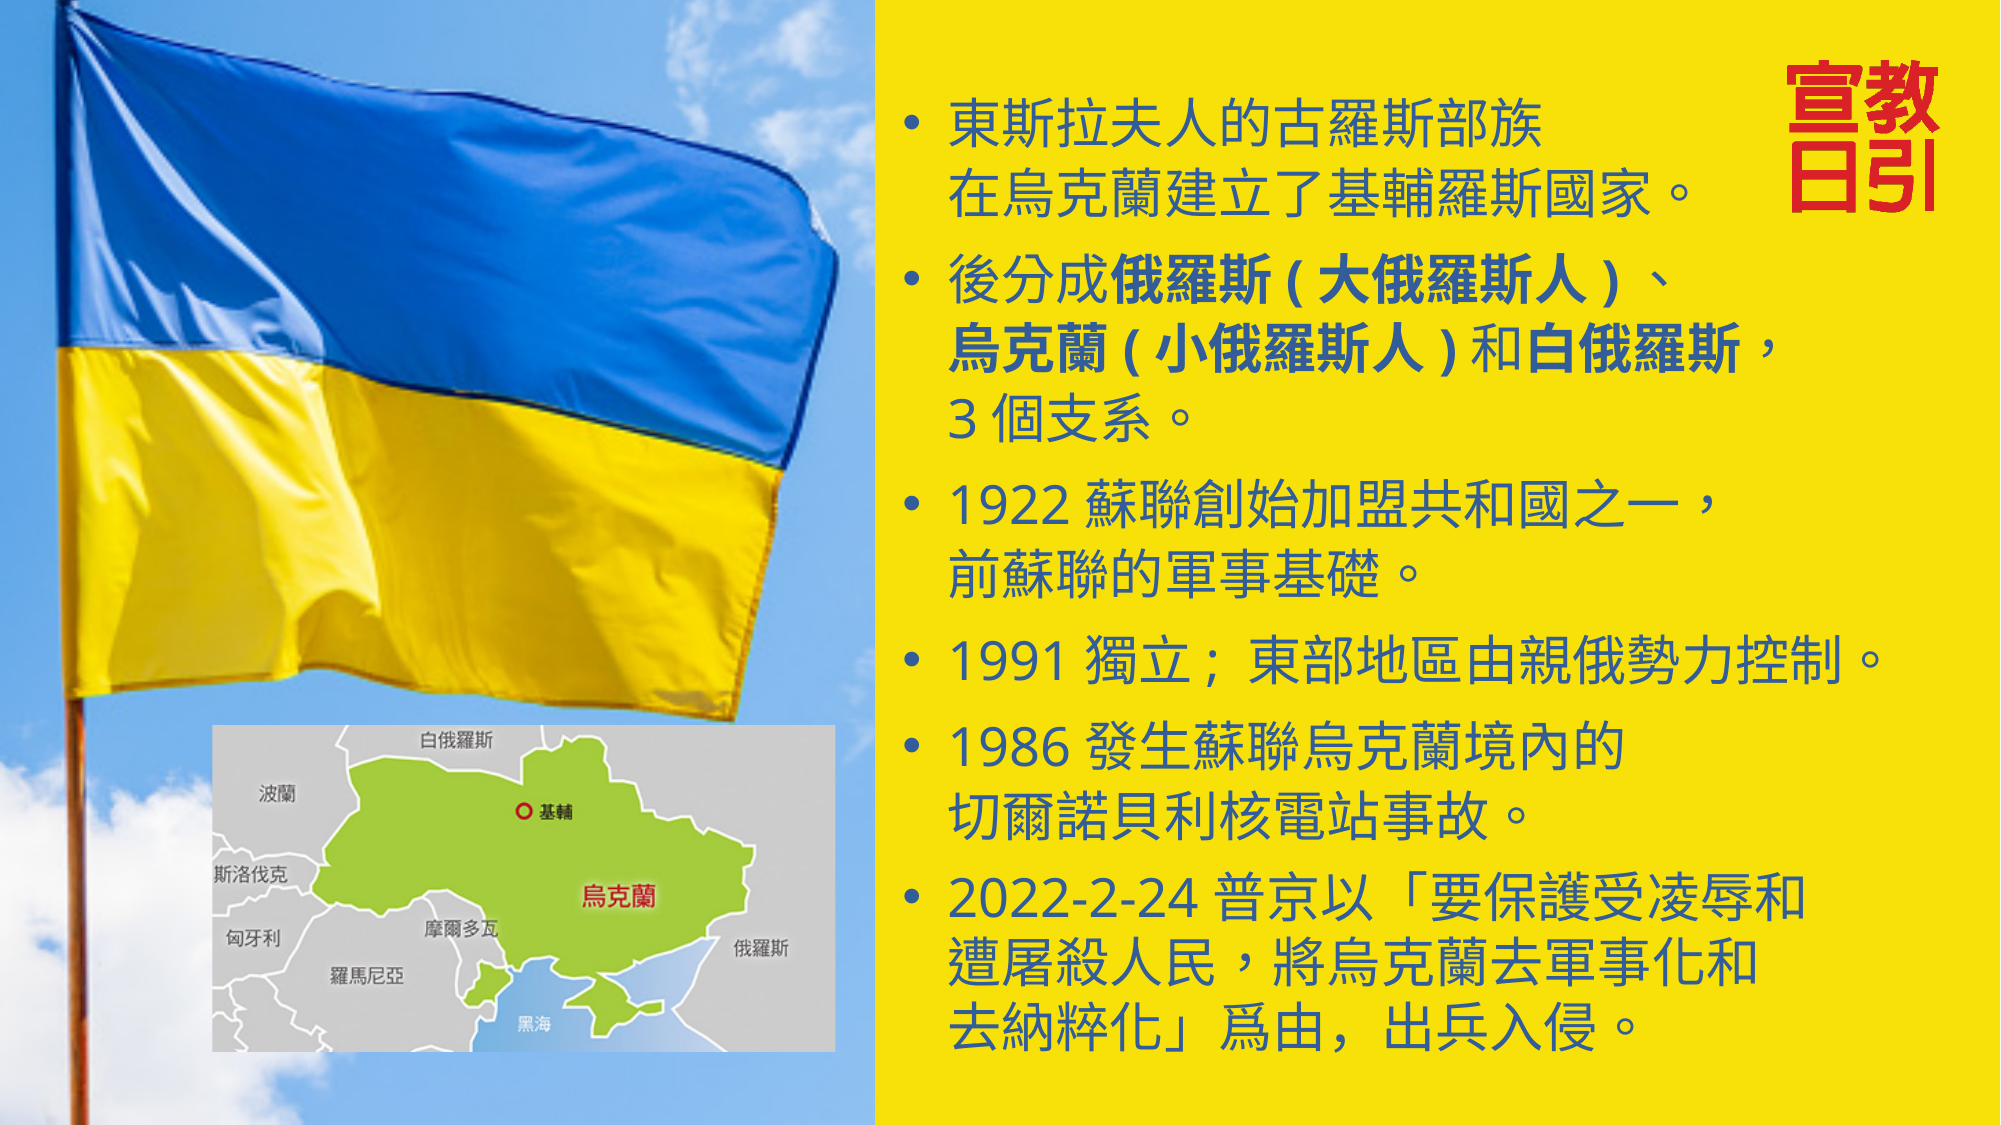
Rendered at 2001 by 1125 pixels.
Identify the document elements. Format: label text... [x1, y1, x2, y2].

text_box 東斯拉夫人的古羅斯部族 在烏克蘭建立了基輔羅斯國家。 後分成俄羅斯(大俄羅斯人)、 烏克蘭(小俄羅斯人)和白俄羅斯， 3個支系。 1922蘇聯創始加盟共和國之一， 前蘇聯的軍事基礎。 1991獨立; 東部地區由親俄勢力控制。 1986發生蘇聯烏克蘭境內的 切爾諾貝利核電站事故。 2022-2-24普京以「要保護受凌辱和 遭屠殺人民，將烏克蘭去軍事化和 去納粹化」爲由，出兵入侵。 [887, 77, 1963, 1066]
picture [0, 0, 875, 1125]
picture [1787, 60, 1940, 213]
